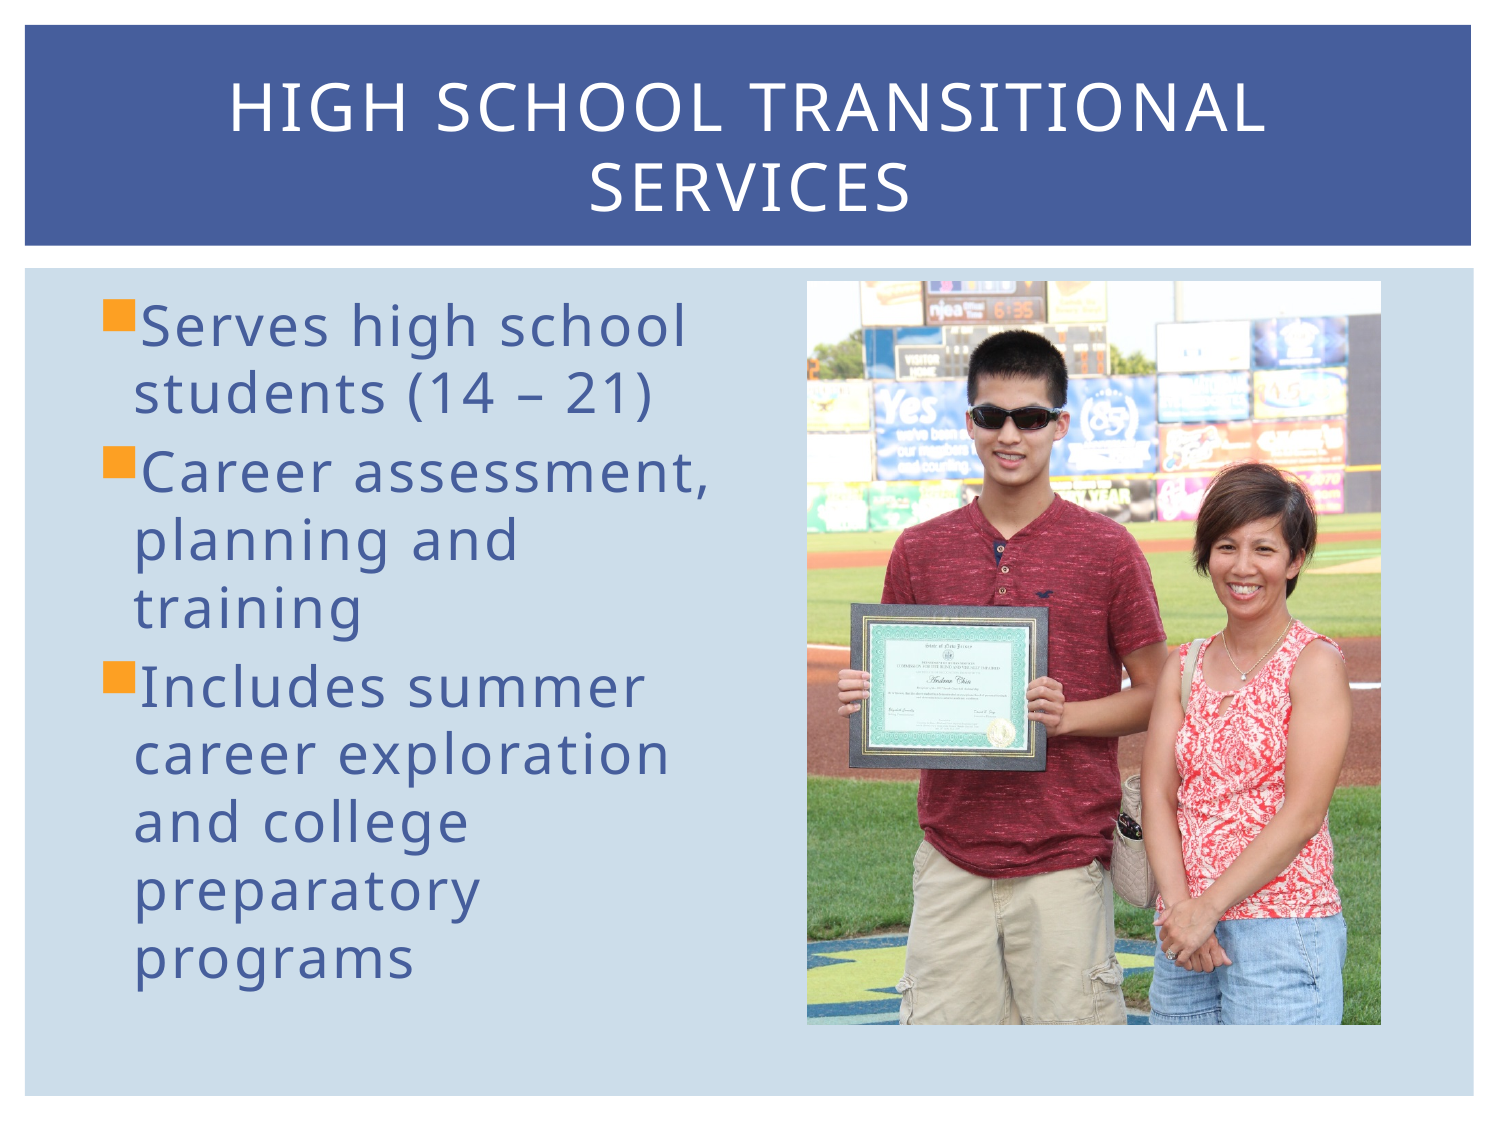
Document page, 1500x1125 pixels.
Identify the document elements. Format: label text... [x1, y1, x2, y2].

list Serves high school students (14 – 21) Career assessment, planning and training Includes summer career exploration and college preparatory programs [75, 281, 738, 1005]
title High School Transitional Services [62, 58, 1438, 232]
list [806, 281, 1381, 1026]
